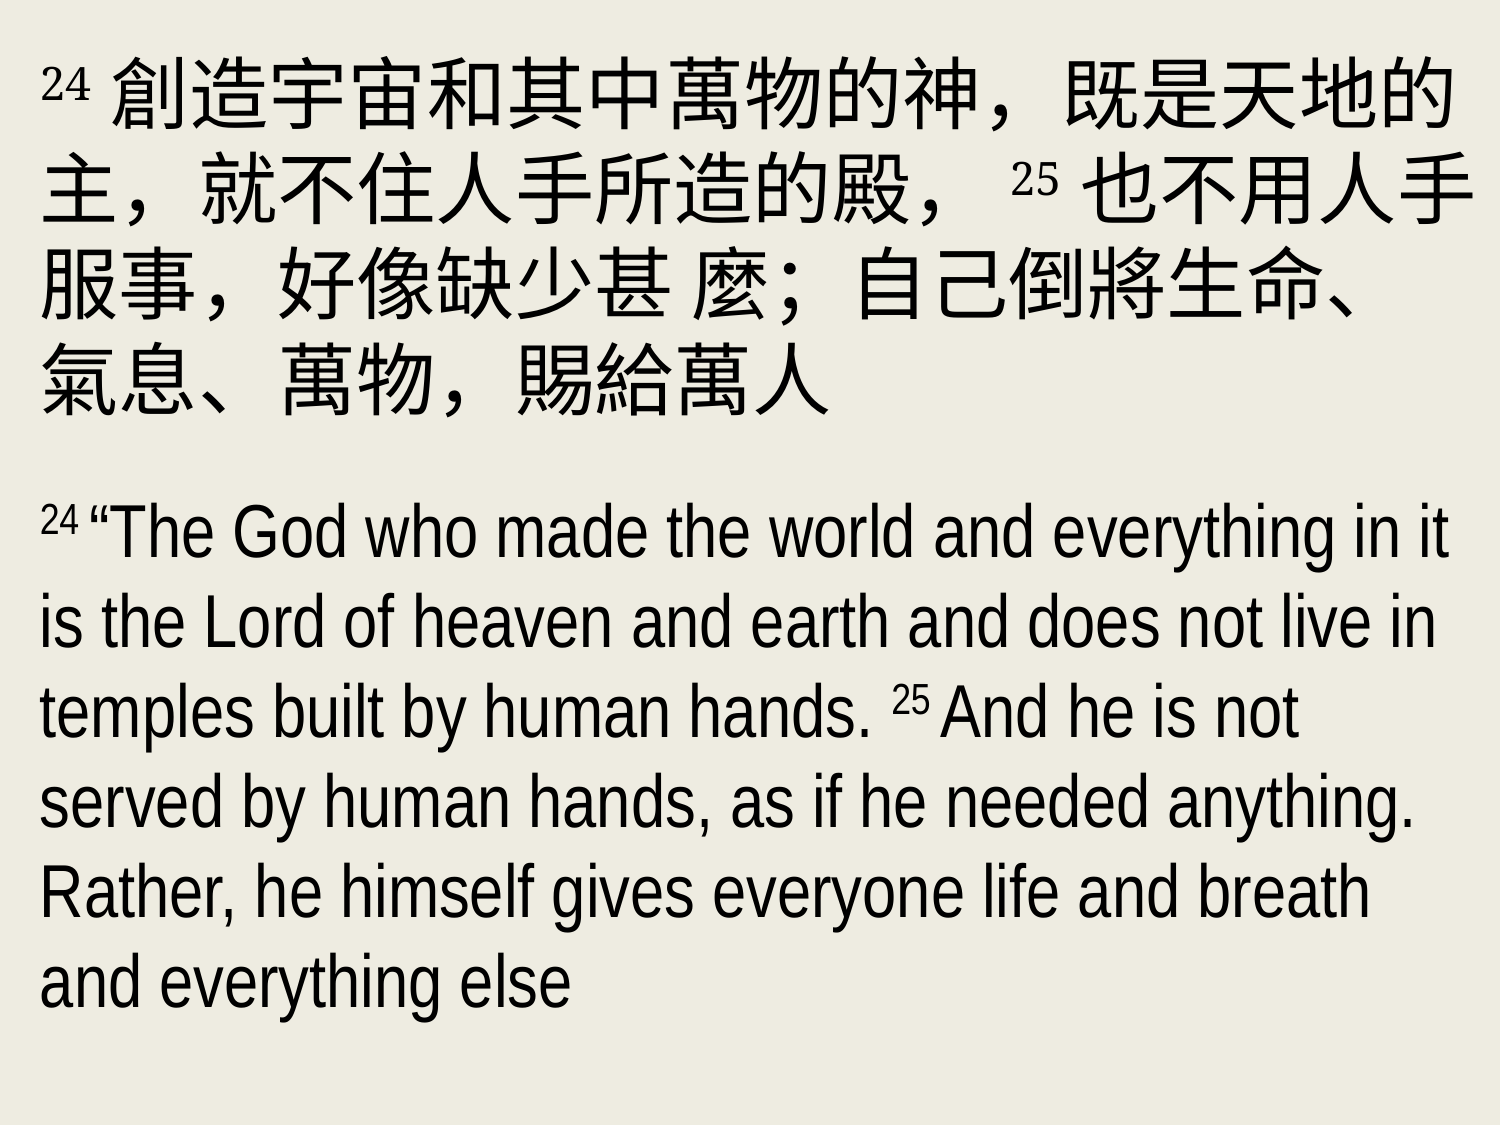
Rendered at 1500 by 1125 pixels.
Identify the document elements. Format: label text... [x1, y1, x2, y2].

text_box 24創造宇宙和其中萬物的神，既是天地的主，就不住人手所造的殿，25也不用人手服事，好像缺少甚 麼；自己倒將生命、 氣息、萬物，賜給萬人 [24, 37, 1500, 433]
text_box 24 “The God who made the world and everything in it is the Lord of heaven and earth and does not live in temples built by human hands. 25 And he is not served by human hands, as if he needed anything. Rather, he himself gives everyone life and breath and everything else [24, 474, 1475, 1030]
